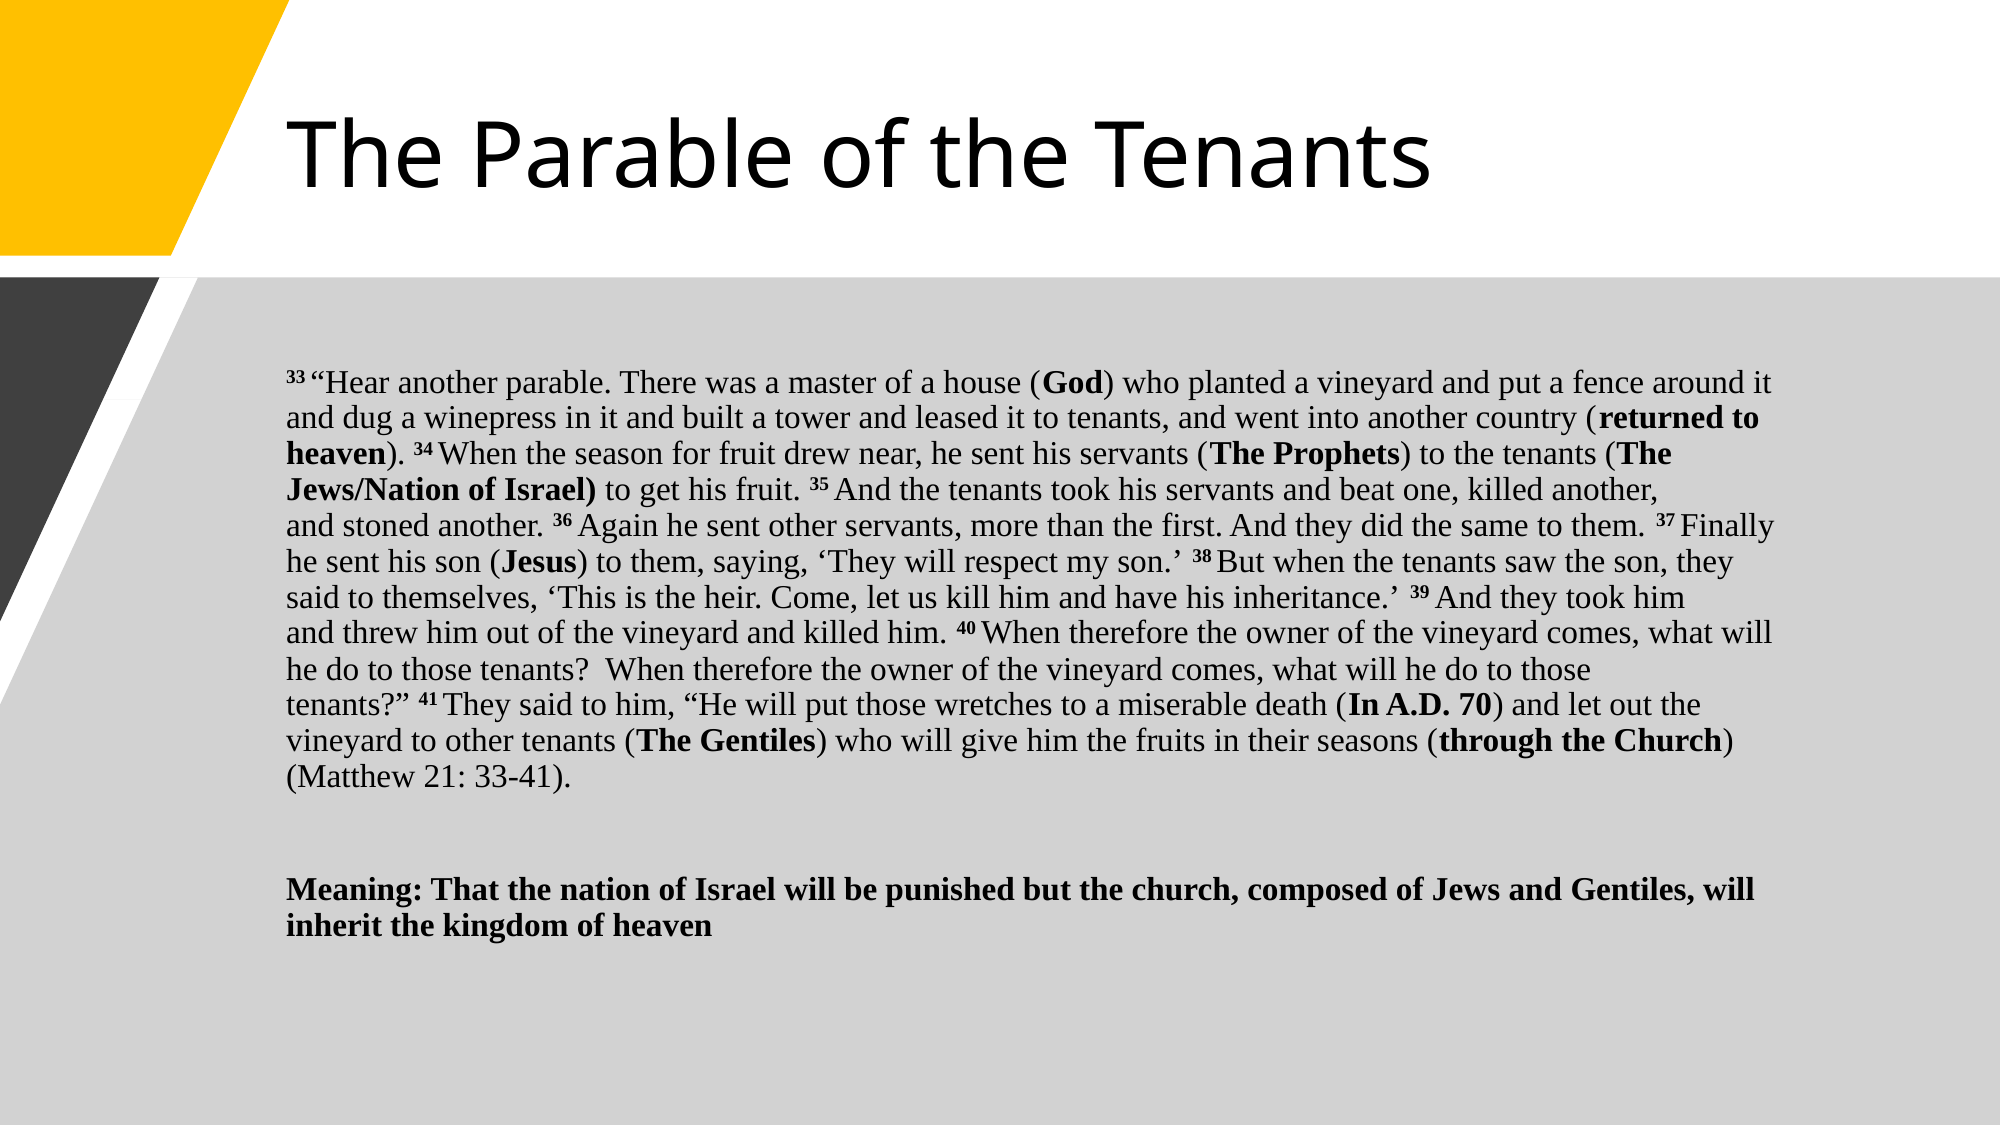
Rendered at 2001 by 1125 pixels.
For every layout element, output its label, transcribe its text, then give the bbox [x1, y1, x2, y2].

text_box [0, 276, 162, 622]
title The Parable of the Tenants [271, 60, 1808, 255]
text_box [0, 276, 2000, 1125]
list 33 “Hear another parable. There was a master of a house (God) who planted a vineyard and put a fence around it and dug a winepress in it and built a tower and leased it to tenants, and went into another country (returned to heaven). 34 When the season for fruit drew near, he sent his servants (The Prophets) to the tenants (The Jews/Nation of Israel) to get his fruit. 35 And the tenants took his servants and beat one, killed another, and stoned another. 36 Again he sent other servants, more than the first. And they did the same to them. 37 Finally he sent his son (Jesus) to them, saying, ‘They will respect my son.’ 38 But when the tenants saw the son, they said to themselves, ‘This is the heir. Come, let us kill him and have his inheritance.’ 39 And they took him and threw him out of the vineyard and killed him. 40 When therefore the owner of the vineyard comes, what will he do to those tenants? When therefore the owner of the vineyard comes, what will he do to those tenants?” 41 They said to him, “He will put those wretches to a miserable death (In A.D. 70) and let out the vineyard to other tenants (The Gentiles) who will give him the fruits in their seasons (through the Church) (Matthew 21: 33-41). Meaning: That the nation of Israel will be punished but the church, composed of Jews and Gentiles, will inherit the kingdom of heaven [271, 356, 1808, 1020]
text_box [0, 0, 291, 257]
